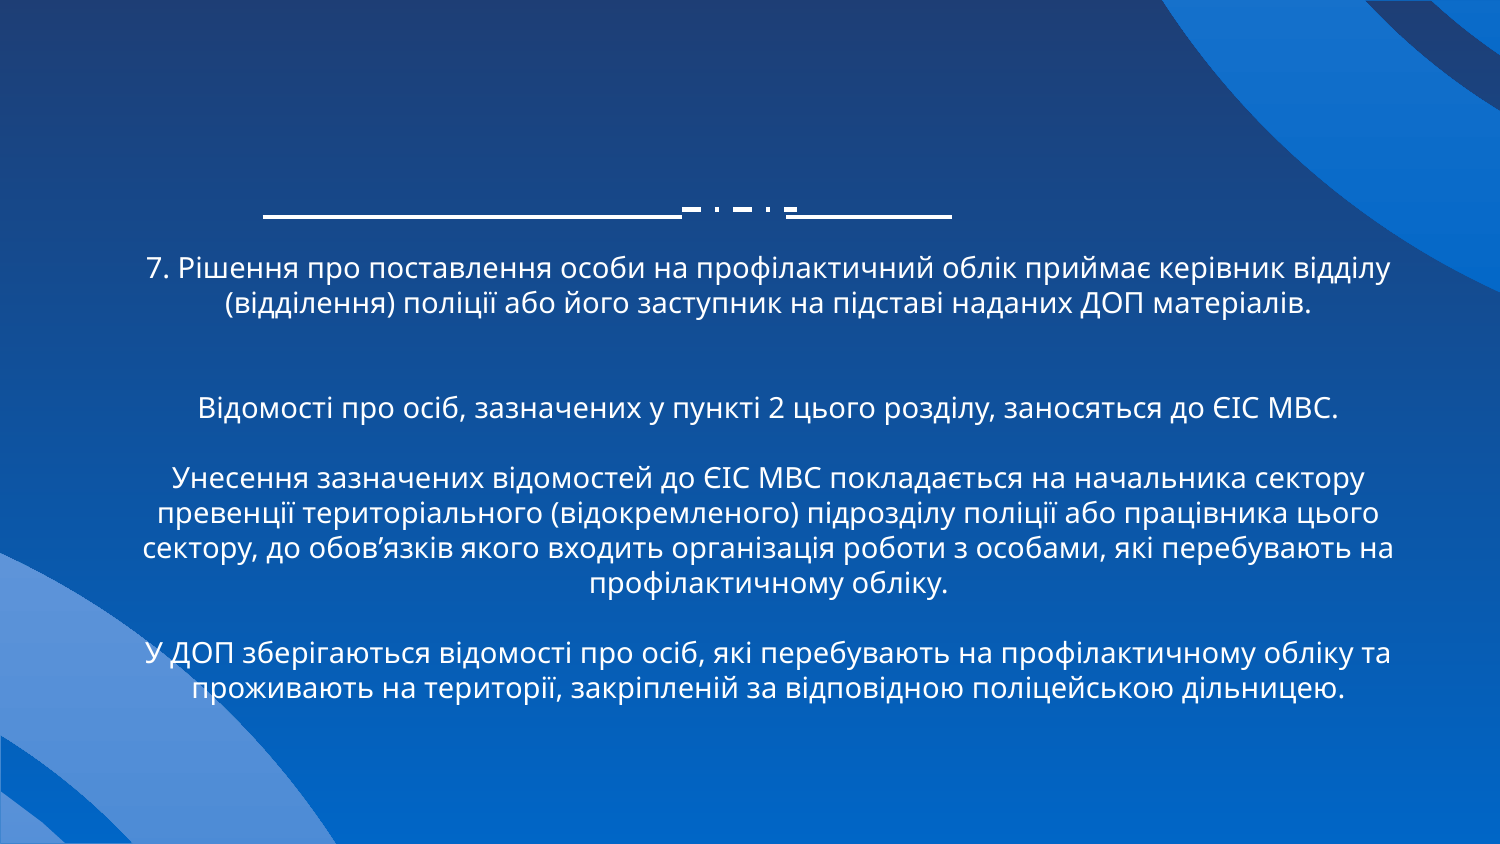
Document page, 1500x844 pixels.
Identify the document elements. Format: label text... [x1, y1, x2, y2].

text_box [262, 209, 953, 218]
subtitle 7. Рішення про поставлення особи на профілактичний облік приймає керівник відділу (відділення) поліції або його заступник на підставі наданих ДОП матеріалів. Відомості про осіб, зазначених у пункті 2 цього розділу, заносяться до ЄІС МВС. Унесення зазначених відомостей до ЄІС МВС покладається на начальника сектору превенції територіального (відокремленого) підрозділу поліції або працівника цього сектору, до обов’язків якого входить організація роботи з особами, які перебувають на профілактичному обліку. У ДОП зберігаються відомості про осіб, які перебувають на профілактичному обліку та проживають на території, закріпленій за відповідною поліцейською дільницею. [100, 234, 1438, 785]
